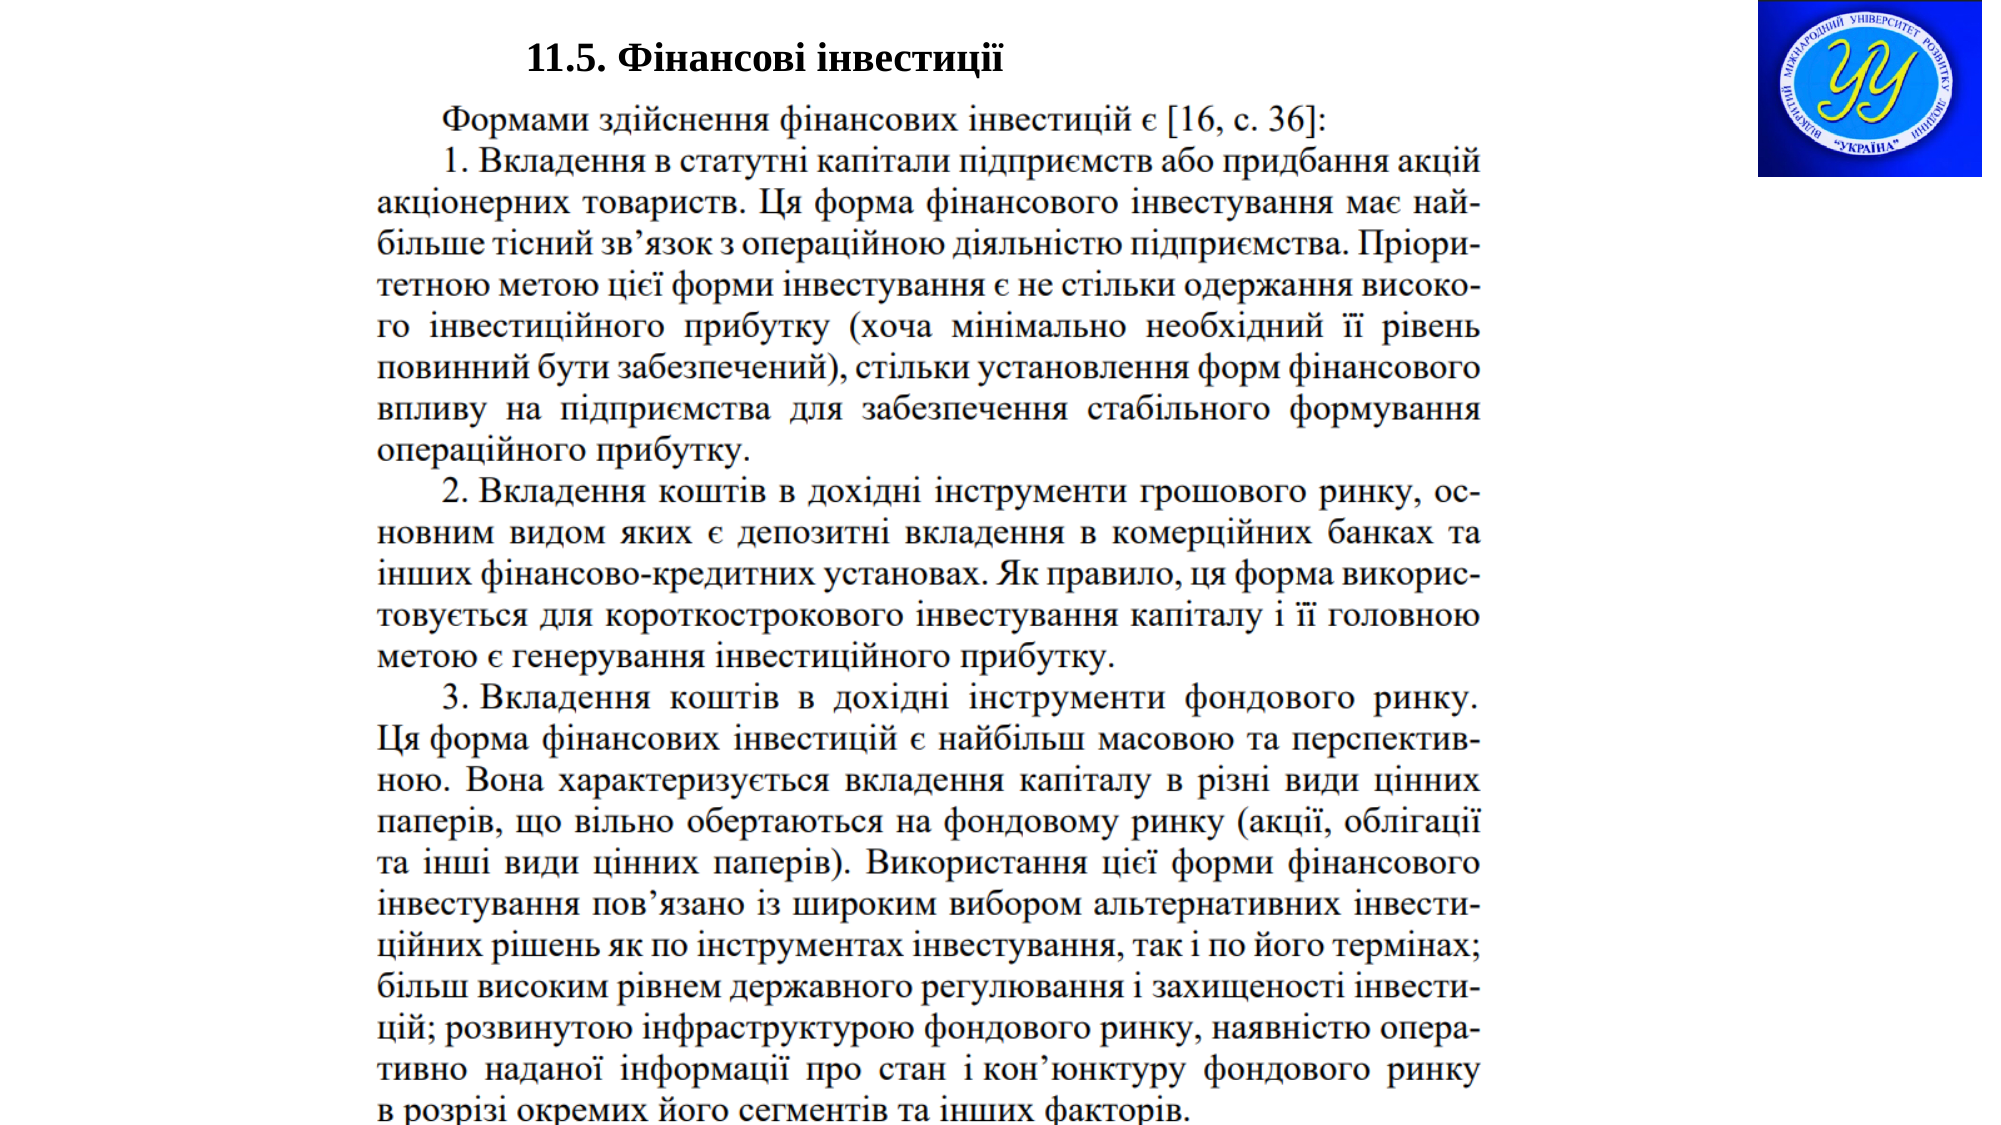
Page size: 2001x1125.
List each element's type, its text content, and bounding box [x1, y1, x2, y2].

picture [1758, 0, 1982, 177]
text_box 11.5. Фінансові інвестиції [510, 22, 1511, 88]
picture [351, 97, 1536, 1125]
